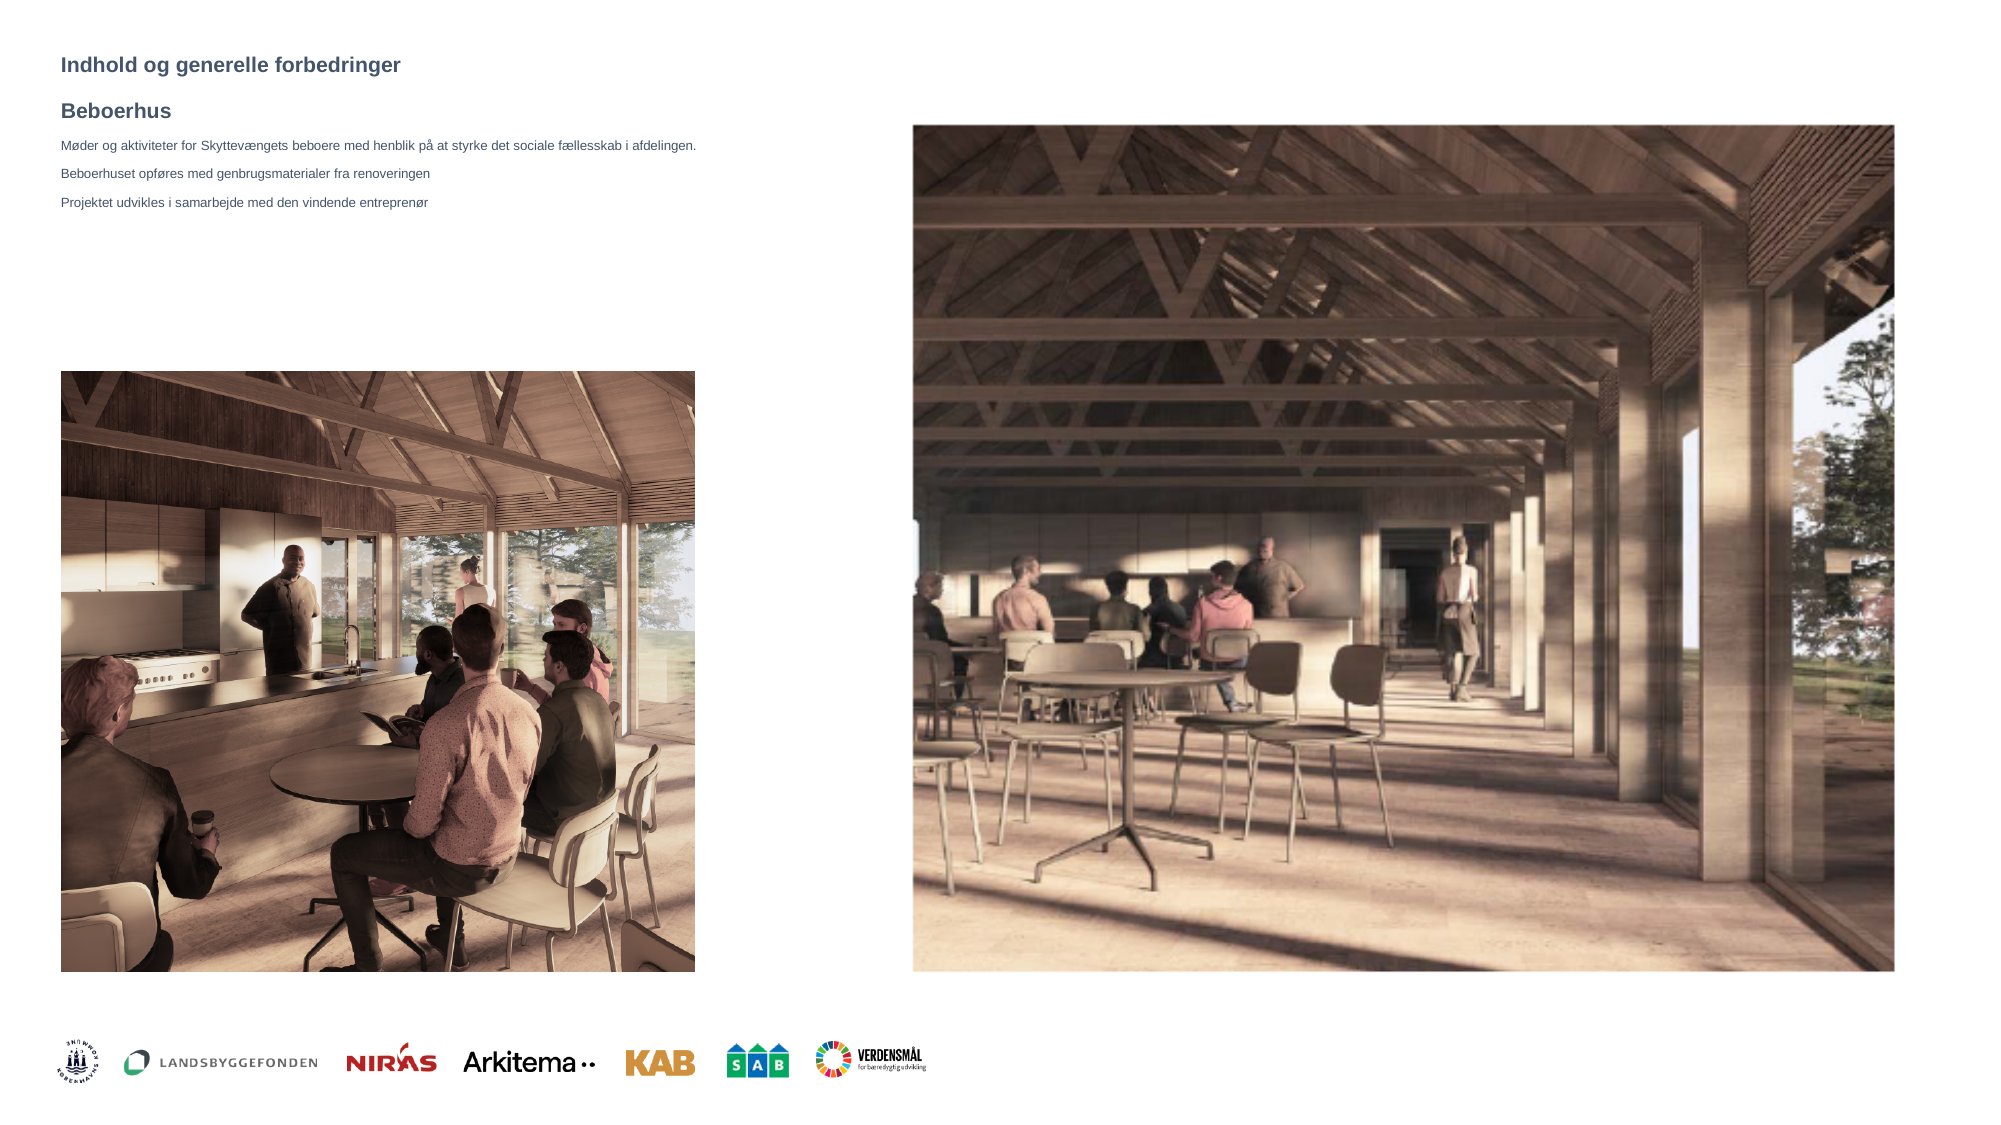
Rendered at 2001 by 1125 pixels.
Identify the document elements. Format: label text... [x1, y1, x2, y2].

picture [61, 371, 695, 972]
title Indhold og generelle forbedringer Beboerhus Møder og aktiviteter for Skyttevængets beboere med henblik på at styrke det sociale fællesskab i afdelingen. Beboerhuset opføres med genbrugsmaterialer fra renoveringen Projektet udvikles i samarbejde med den vindende entreprenør [45, 46, 723, 333]
picture [45, 1025, 952, 1096]
picture [854, 105, 1917, 996]
